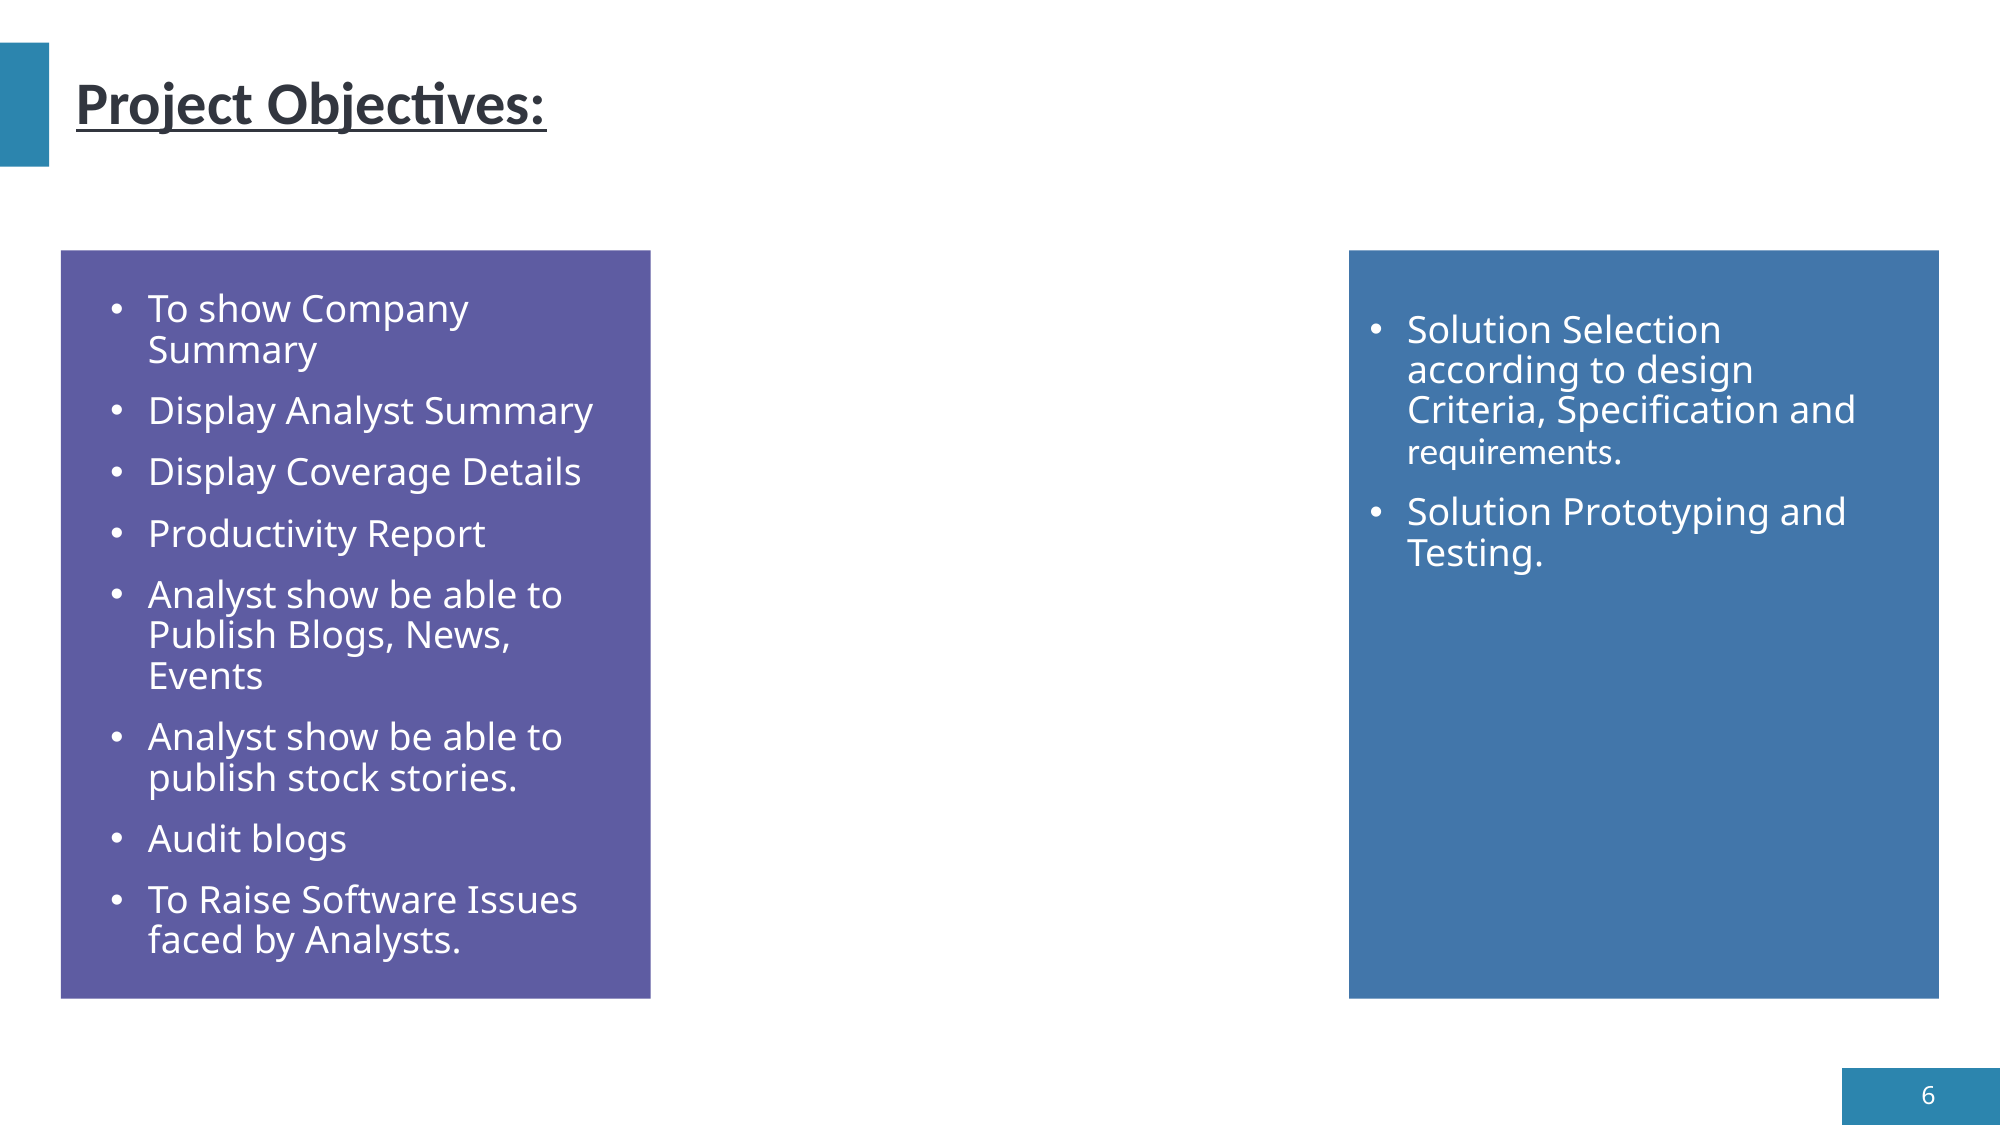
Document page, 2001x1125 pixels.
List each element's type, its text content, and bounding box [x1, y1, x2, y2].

list To show Company Summary Display Analyst Summary Display Coverage Details Productivity Report Analyst show be able to Publish Blogs, News, Events Analyst show be able to publish stock stories. Audit blogs To Raise Software Issues faced by Analysts. [95, 282, 631, 971]
text_box Solution Selection according to design Criteria, Specification and requirements. Solution Prototyping and Testing. [1354, 303, 1890, 991]
slide_number 6 [1889, 1079, 1951, 1114]
title Project Objectives: [60, 42, 1951, 168]
